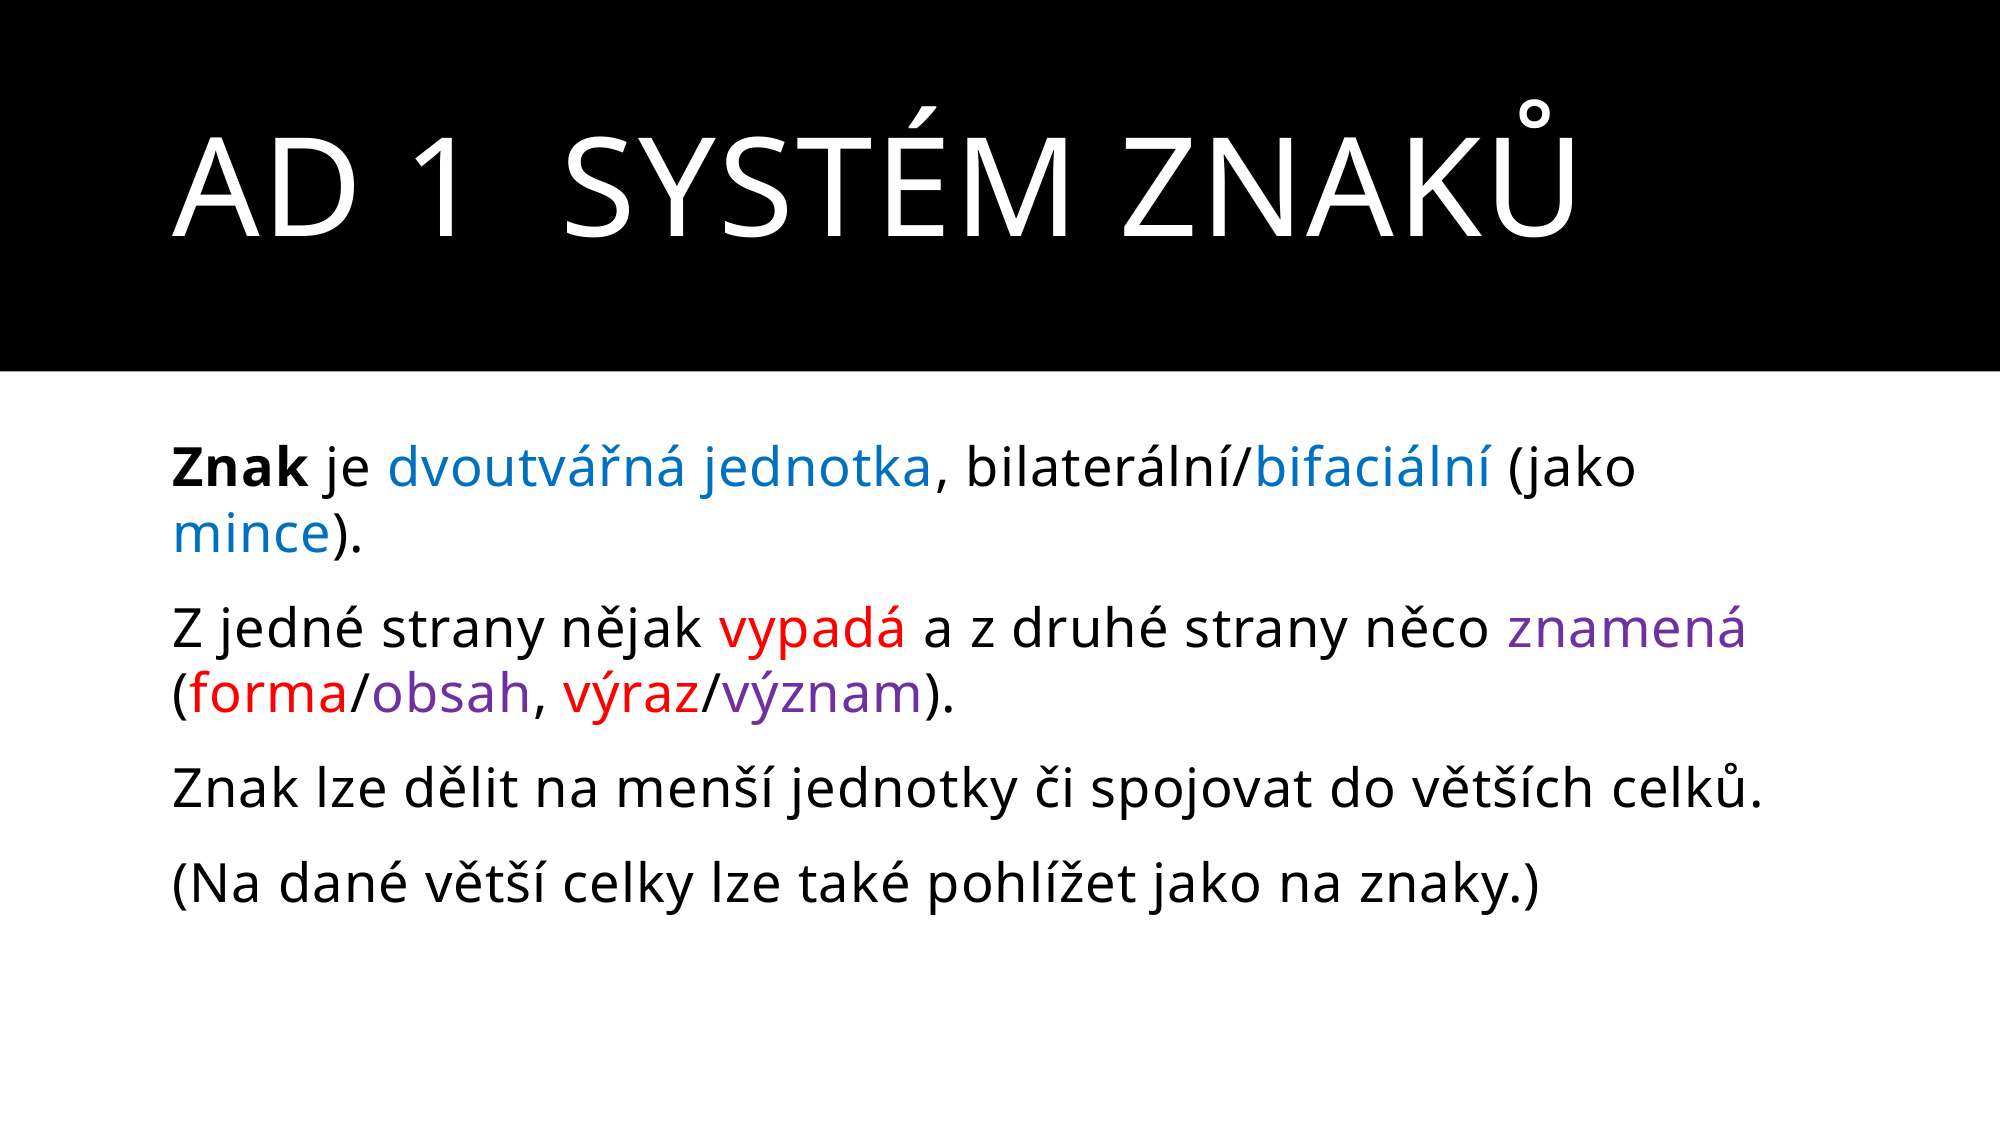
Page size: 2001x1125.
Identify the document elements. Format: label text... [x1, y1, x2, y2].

title ad 1 Systém znaků [157, 52, 1842, 332]
list Znak je dvoutvářná jednotka, bilaterální/bifaciální (jako mince). Z jedné strany nějak vypadá a z druhé strany něco znamená (forma/obsah, výraz/význam). Znak lze dělit na menší jednotky či spojovat do větších celků. (Na dané větší celky lze také pohlížet jako na znaky.) Tyto různé pohledy na znak lze převést do různých pohledů na jazyk, mj. do jazykových rovin. [157, 424, 1842, 1014]
